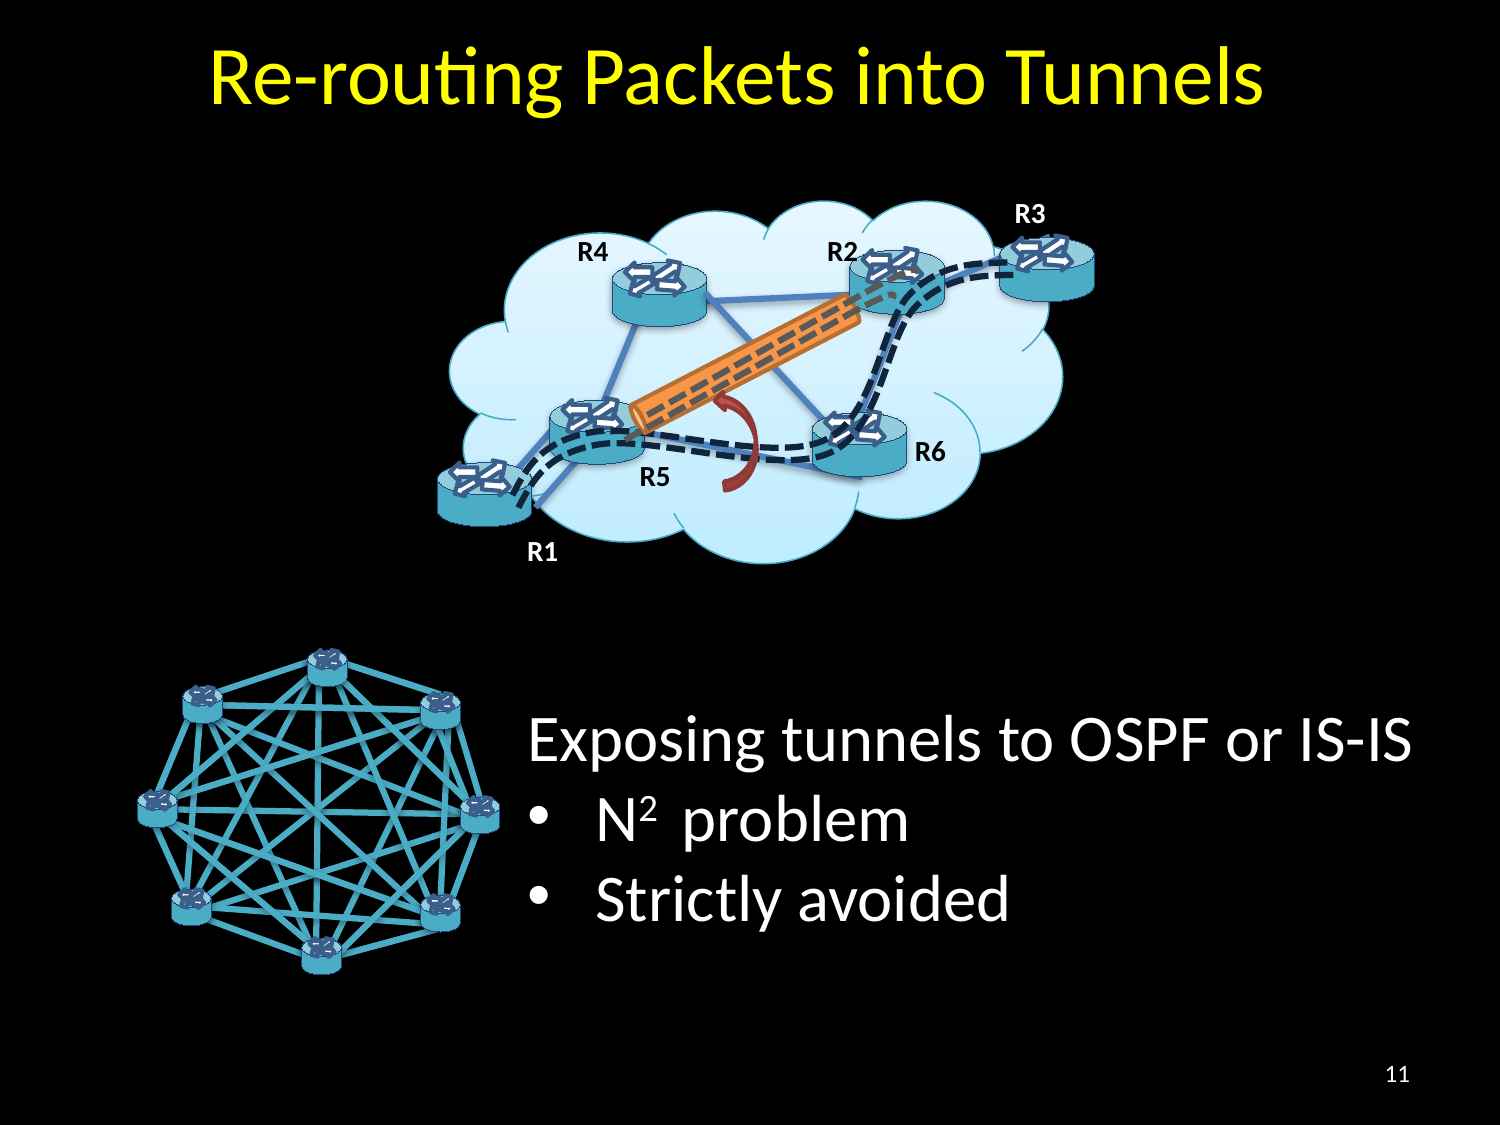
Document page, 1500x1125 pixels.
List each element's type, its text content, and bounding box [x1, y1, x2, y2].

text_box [137, 649, 501, 976]
text_box Re-routing Packets into Tunnels [62, 14, 1413, 115]
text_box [437, 187, 1095, 576]
slide_number 11 [1074, 1042, 1425, 1103]
text_box Exposing tunnels to OSPF or IS-IS N2 problem Strictly avoided [512, 687, 1500, 1003]
